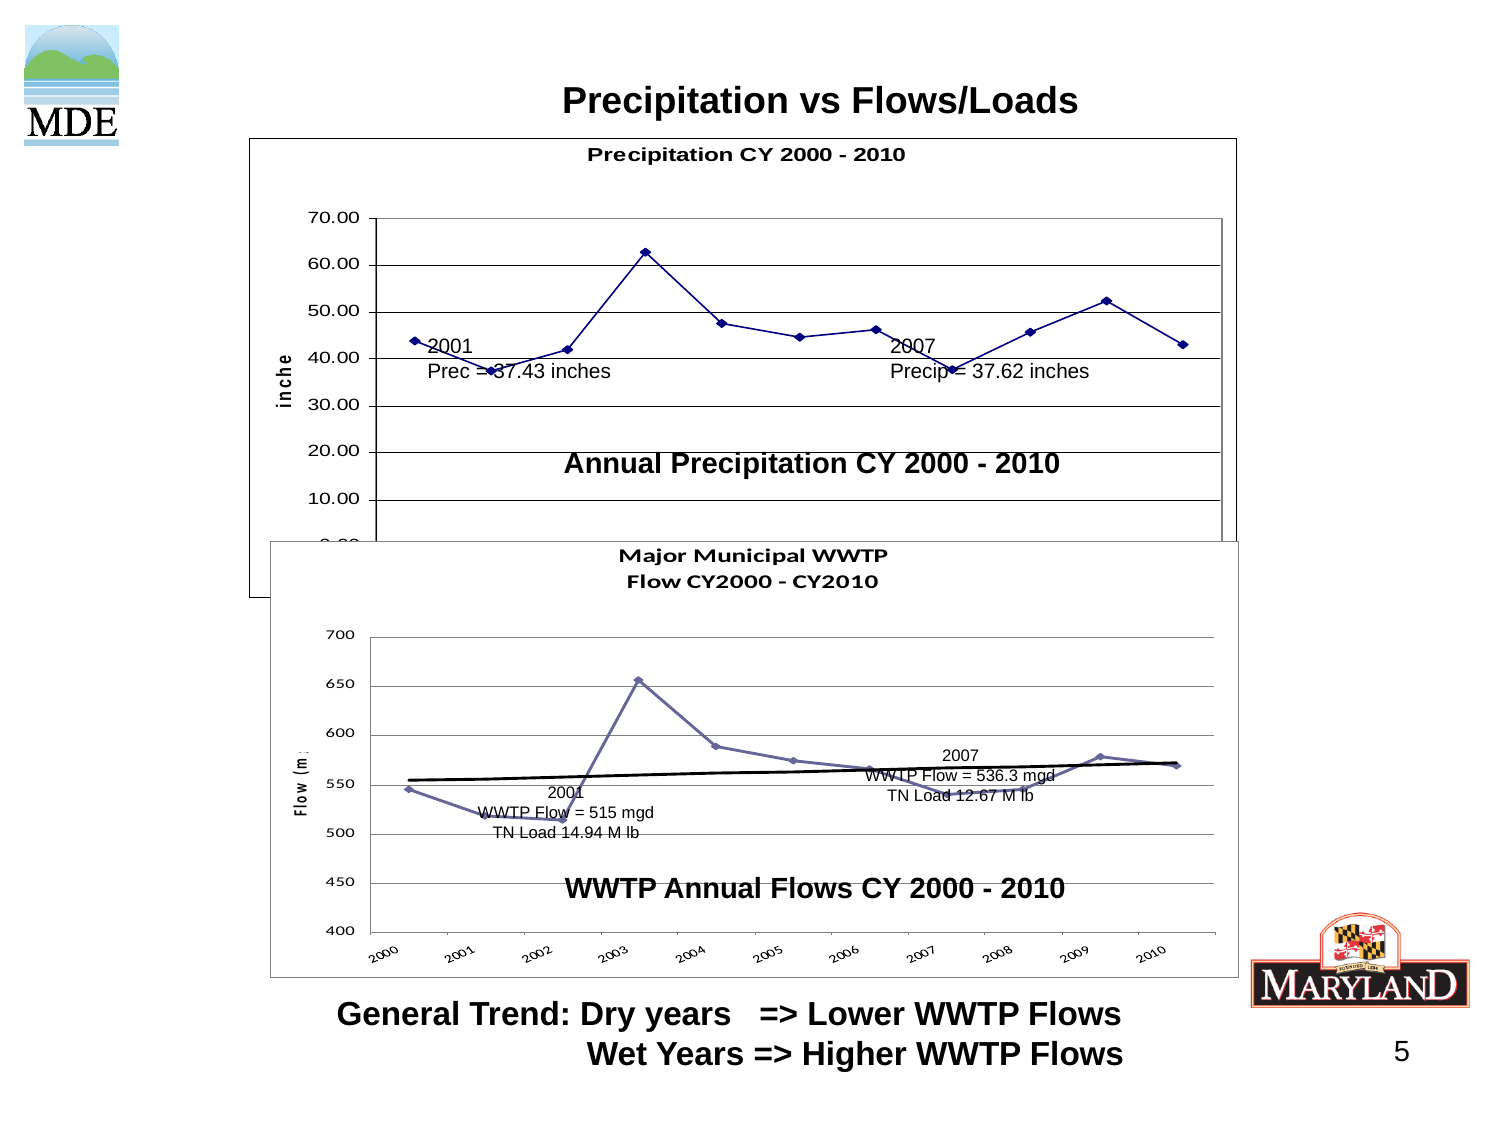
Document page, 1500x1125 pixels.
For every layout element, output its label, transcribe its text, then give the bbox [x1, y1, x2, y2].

text_box General Trend: Dry years => Lower WWTP Flows Wet Years => Higher WWTP Flows [284, 991, 1175, 1080]
text_box Precipitation vs Flows/Loads [547, 68, 1095, 129]
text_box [262, 535, 1248, 983]
picture [1249, 912, 1470, 1008]
slide_number 5 [1074, 1024, 1426, 1103]
picture [24, 24, 119, 146]
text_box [240, 132, 1247, 604]
